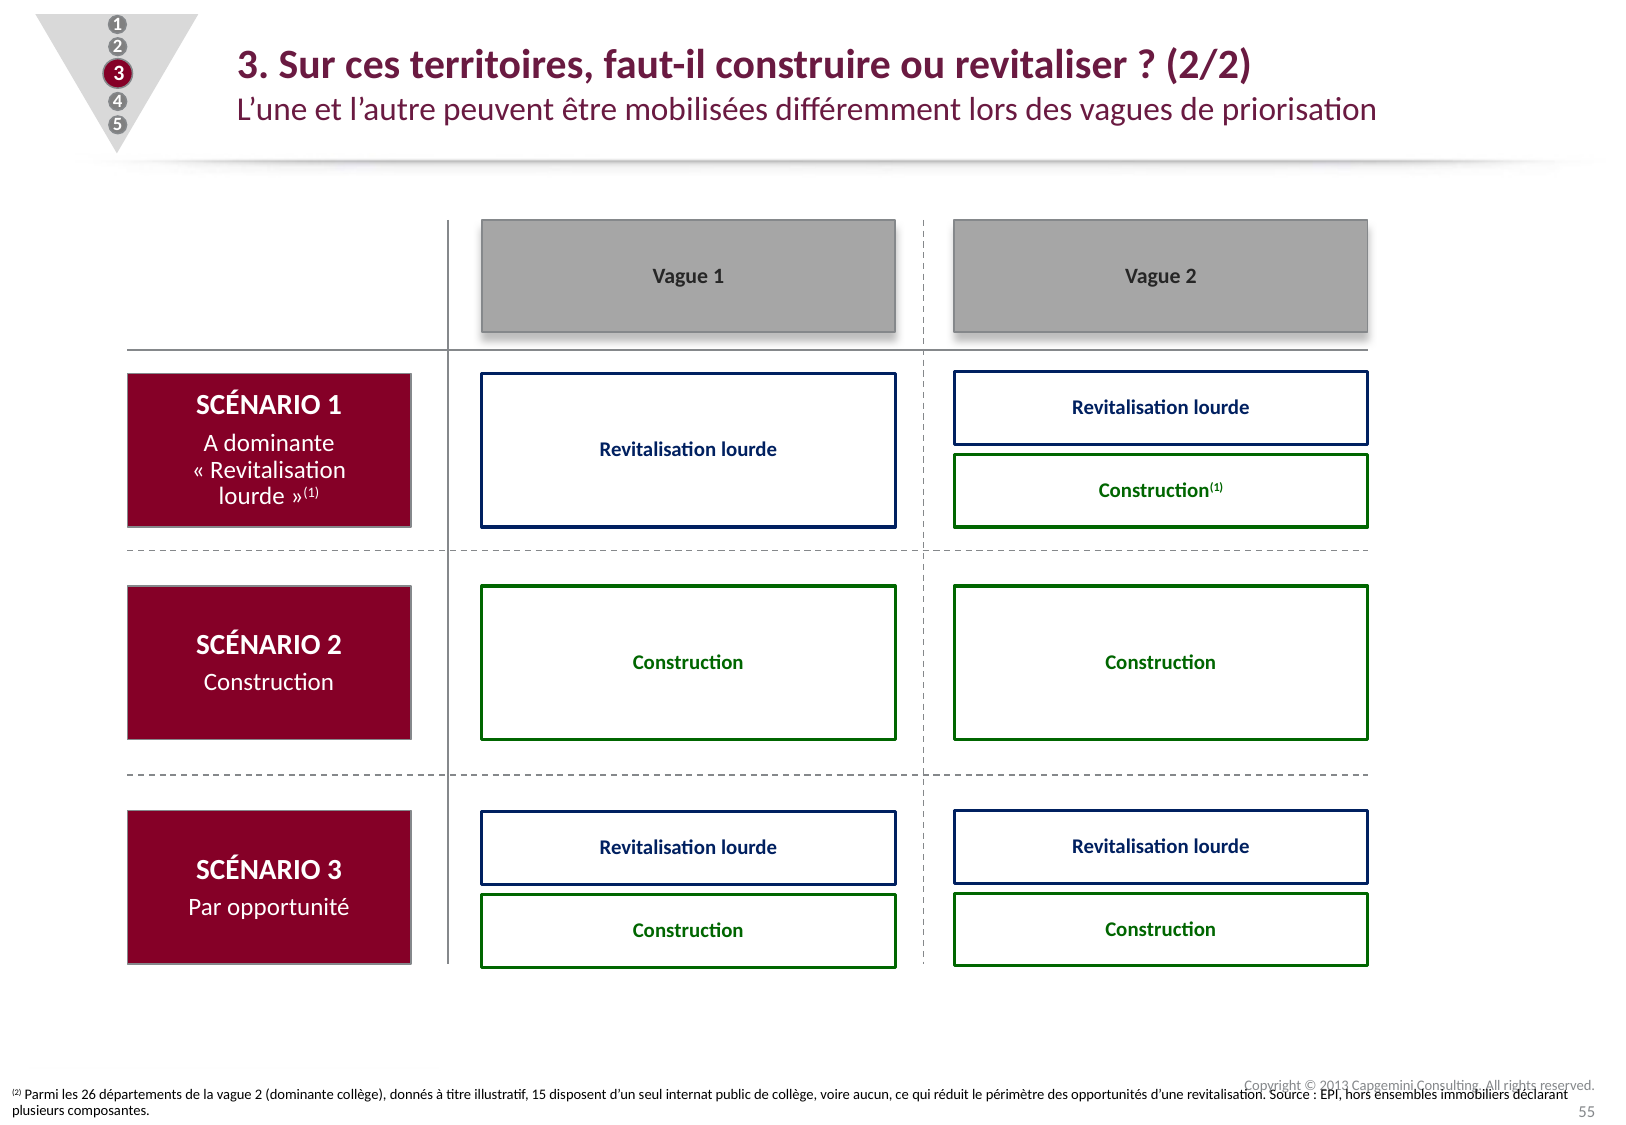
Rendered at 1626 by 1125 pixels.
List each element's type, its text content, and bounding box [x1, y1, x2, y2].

title 3. Sur ces territoires, faut-il construire ou revitaliser ? (2/2) L’une et l’autre peuvent être mobilisées différemment lors des vagues de priorisation [221, 18, 1625, 145]
text_box Scénario 3 Par opportunité [125, 808, 413, 966]
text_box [35, 13, 199, 154]
text_box Revitalisation lourde [480, 810, 897, 887]
text_box Vague 2 [952, 218, 1370, 334]
text_box (2) Parmi les 26 départements de la vague 2 (dominante collège), donnés à titre illustratif, 15 disposent d’un seul internat public de collège, voire aucun, ce qui réduit le périmètre des opportunités d’une revitalisation. Source : EPI, hors ensembles immobiliers déclarant plusieurs composantes. [0, 1079, 1608, 1125]
text_box Construction(1) [952, 452, 1370, 529]
text_box Revitalisation lourde [952, 370, 1370, 446]
text_box Revitalisation lourde [480, 371, 897, 529]
picture [0, 153, 1625, 188]
text_box Construction [952, 584, 1370, 742]
text_box Scénario 2 Construction [125, 584, 413, 742]
text_box Construction [480, 892, 897, 969]
slide_number Copyright © 2013 Capgemini Consulting. All rights reserved. [1135, 1068, 1611, 1101]
text_box Vague 1 [480, 218, 897, 334]
text_box Scénario 1 A dominante « Revitalisation lourde »(1) [125, 371, 413, 529]
text_box Revitalisation lourde [952, 808, 1370, 885]
text_box [0, 1066, 1625, 1125]
text_box Construction [952, 891, 1370, 968]
text_box Construction [480, 584, 897, 742]
